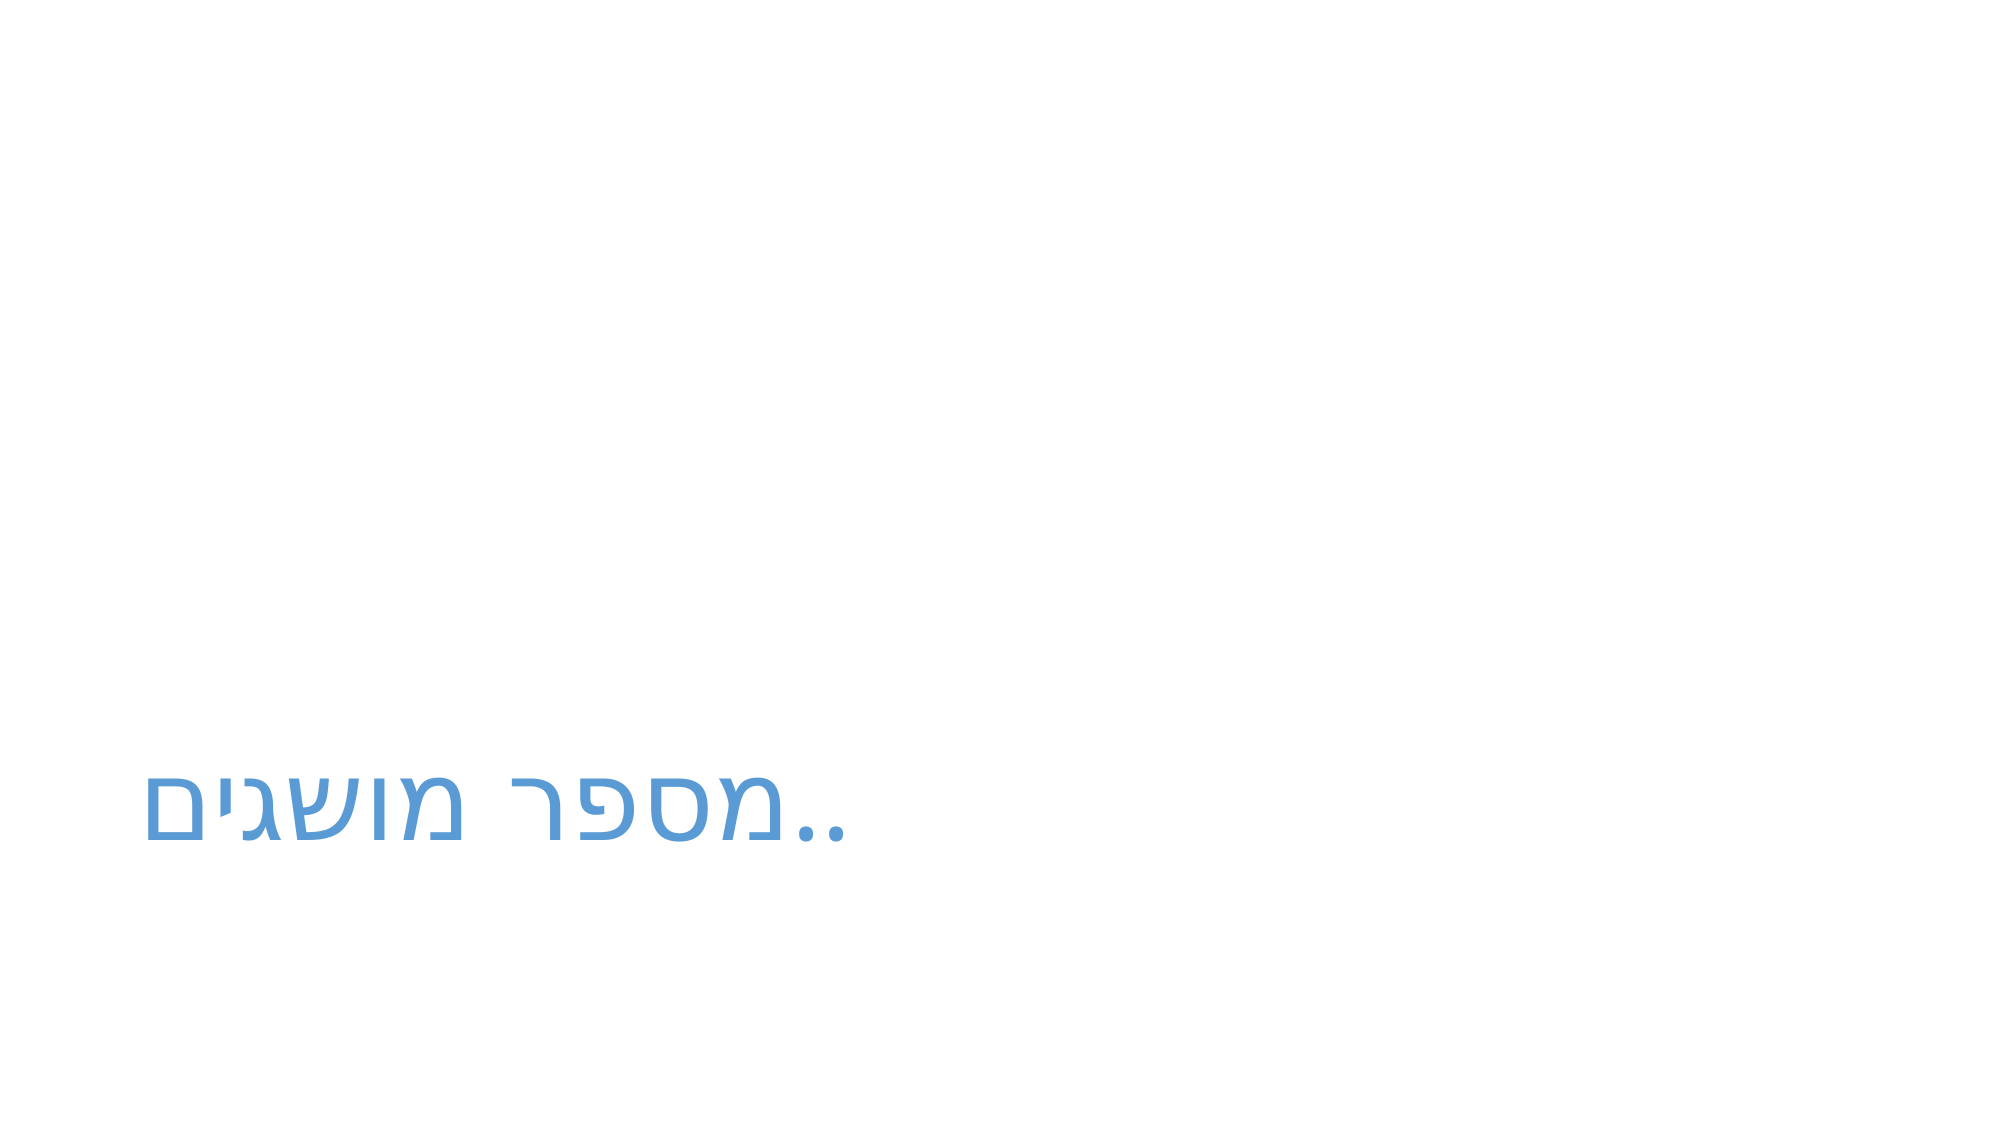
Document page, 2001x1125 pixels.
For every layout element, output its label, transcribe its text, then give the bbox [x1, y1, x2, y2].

text_box מספר מושגים.. [123, 695, 1849, 913]
